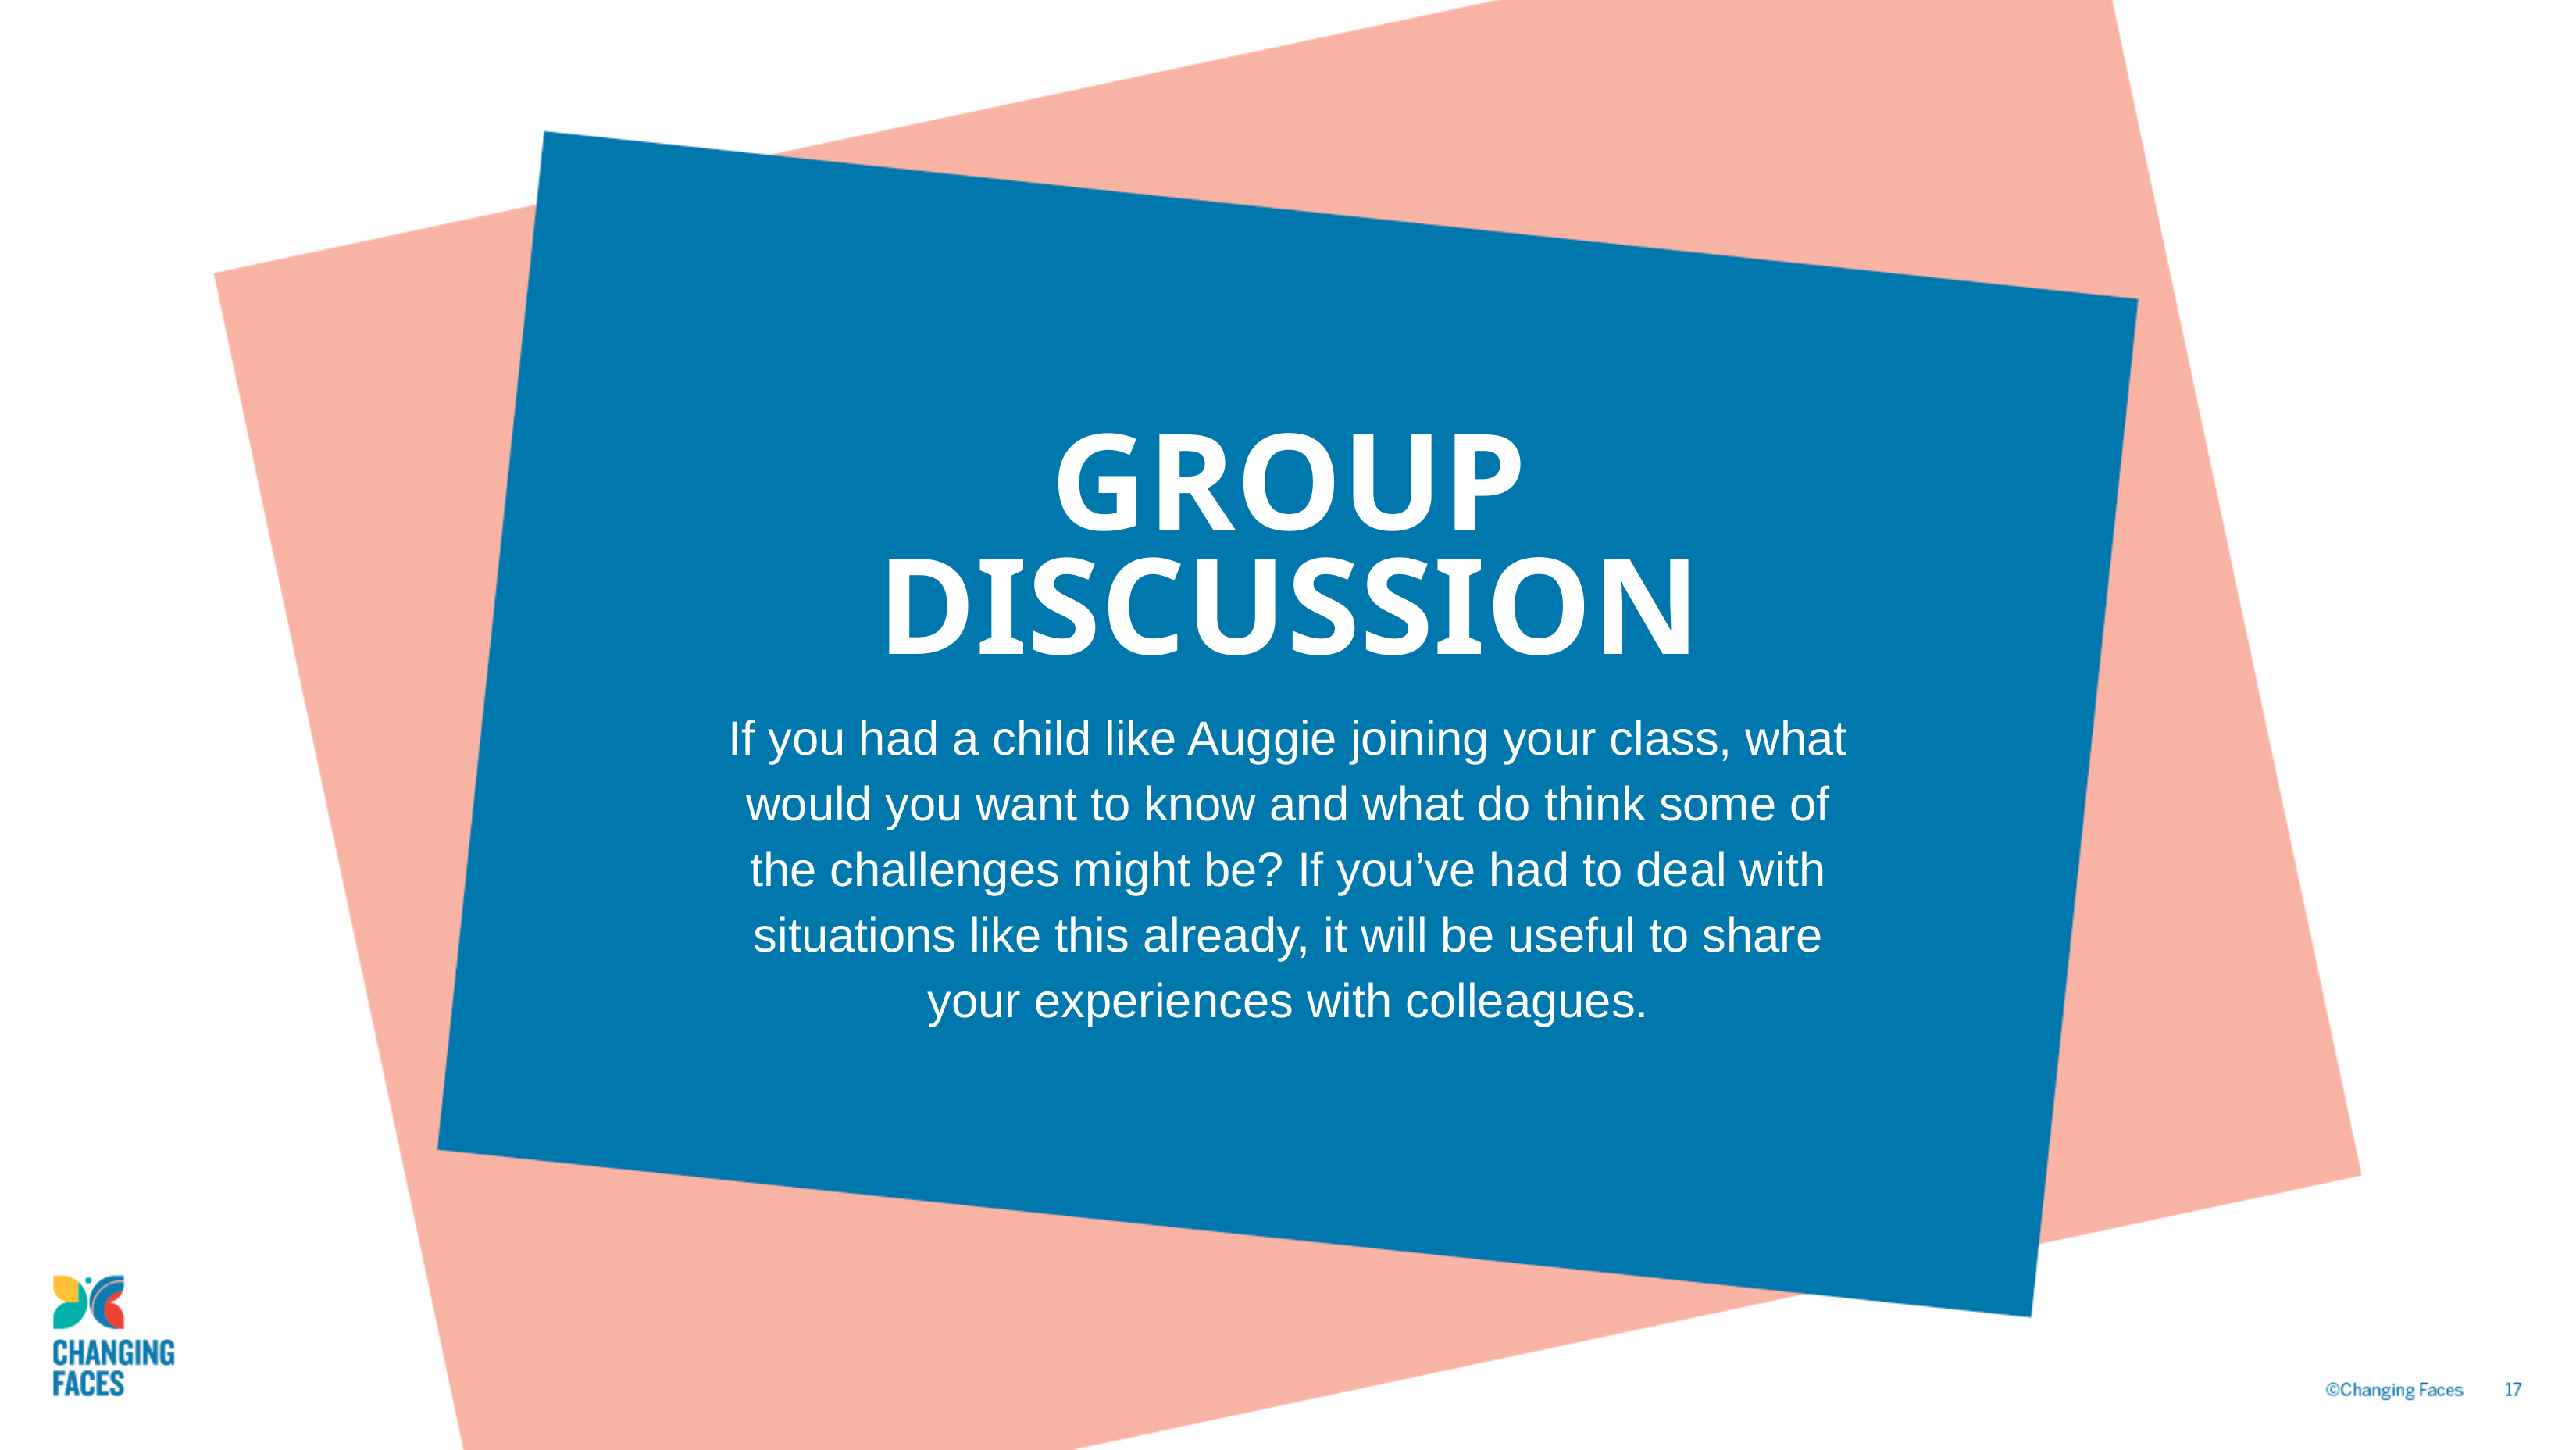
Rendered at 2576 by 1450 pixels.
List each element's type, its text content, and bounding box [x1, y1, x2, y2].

picture [0, 0, 2576, 1450]
text_box GROUP DISCUSSION If you had a child like Auggie joining your class, what would you want to know and what do think some of the challenges might be? If you’ve had to deal with situations like this already, it will be useful to share your experiences with colleagues. [722, 423, 1854, 1028]
